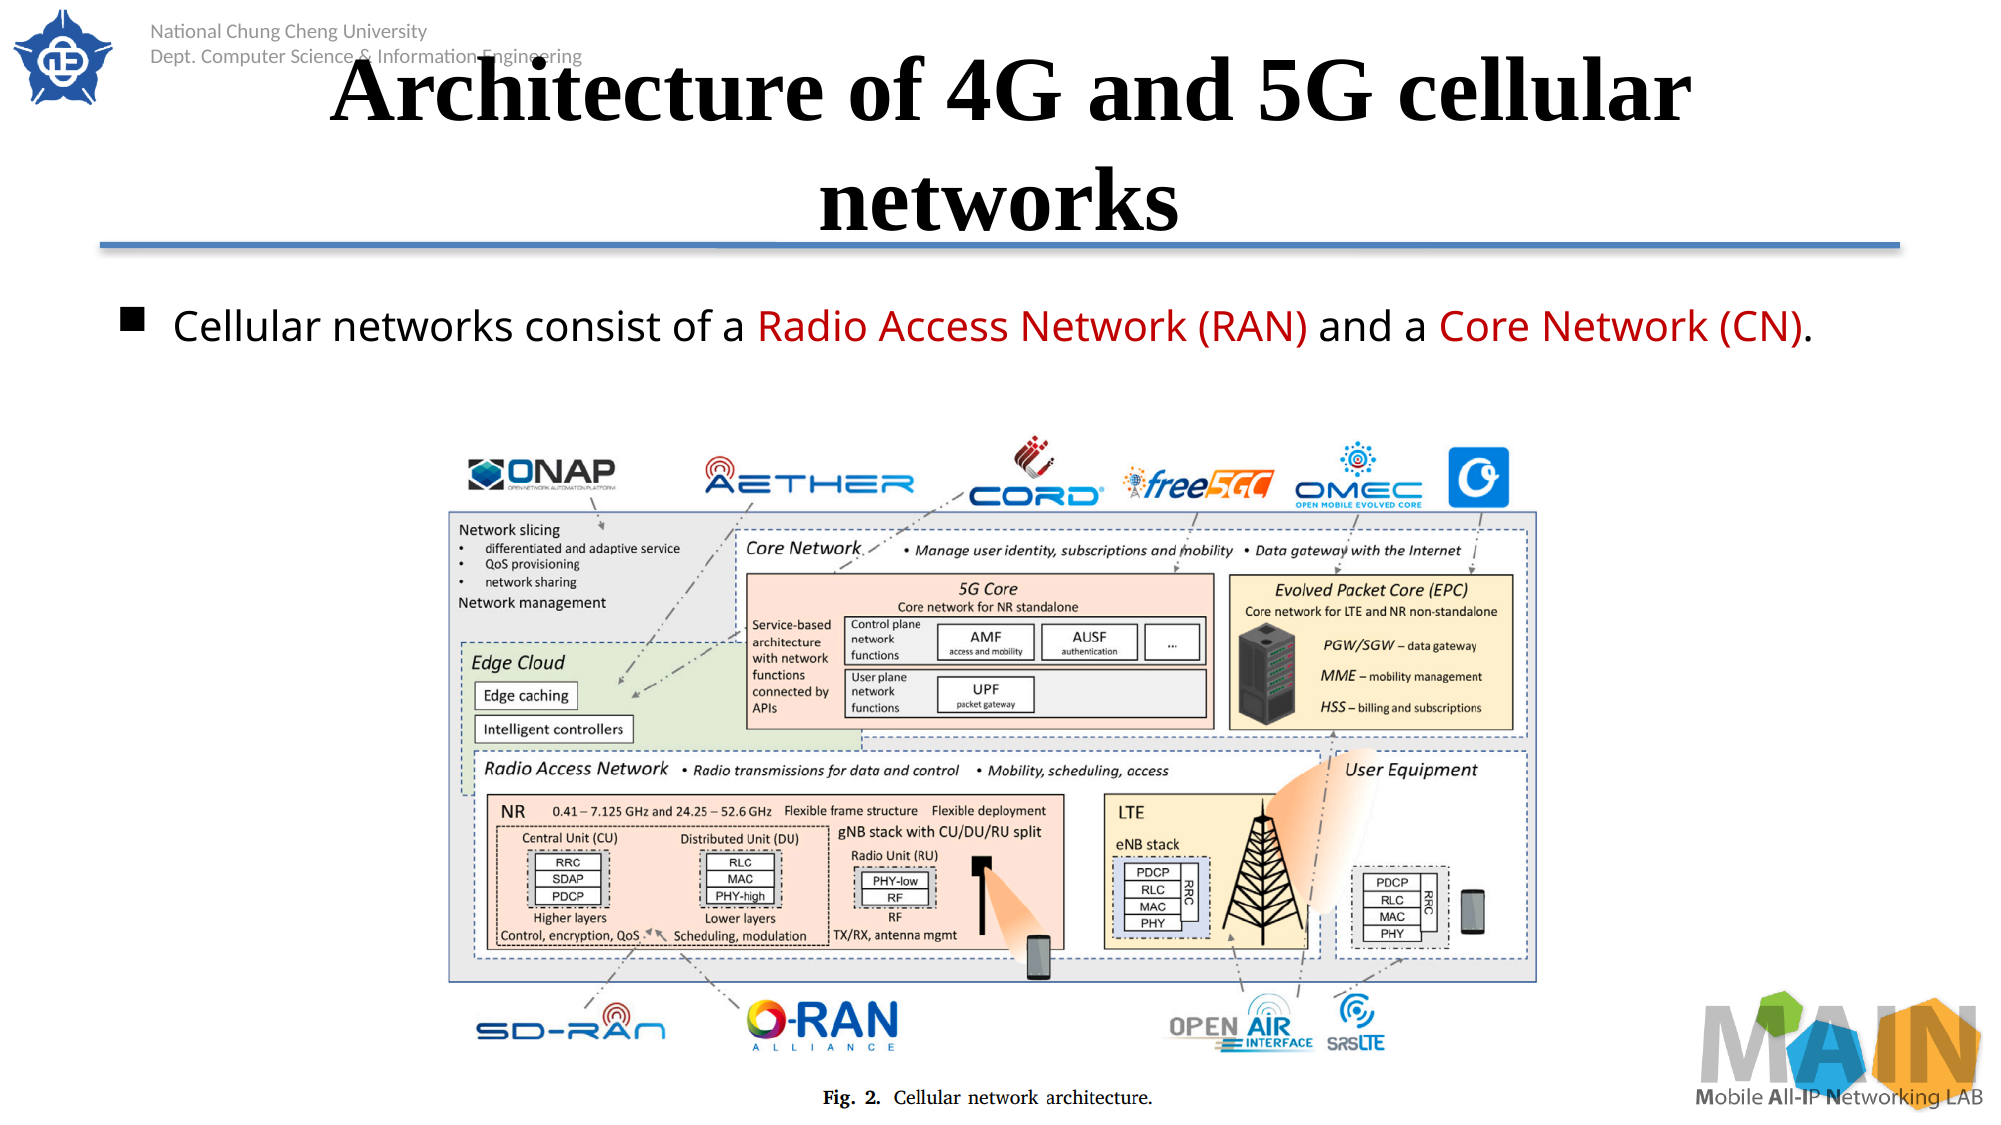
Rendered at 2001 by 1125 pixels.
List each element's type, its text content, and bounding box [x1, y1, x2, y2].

title Architecture of 4G and 5G cellular networks [99, 45, 1900, 233]
picture [405, 422, 1984, 1125]
picture [0, 0, 126, 113]
list Cellular networks consist of a Radio Access Network (RAN) and a Core Network (CN). [101, 267, 1902, 1010]
